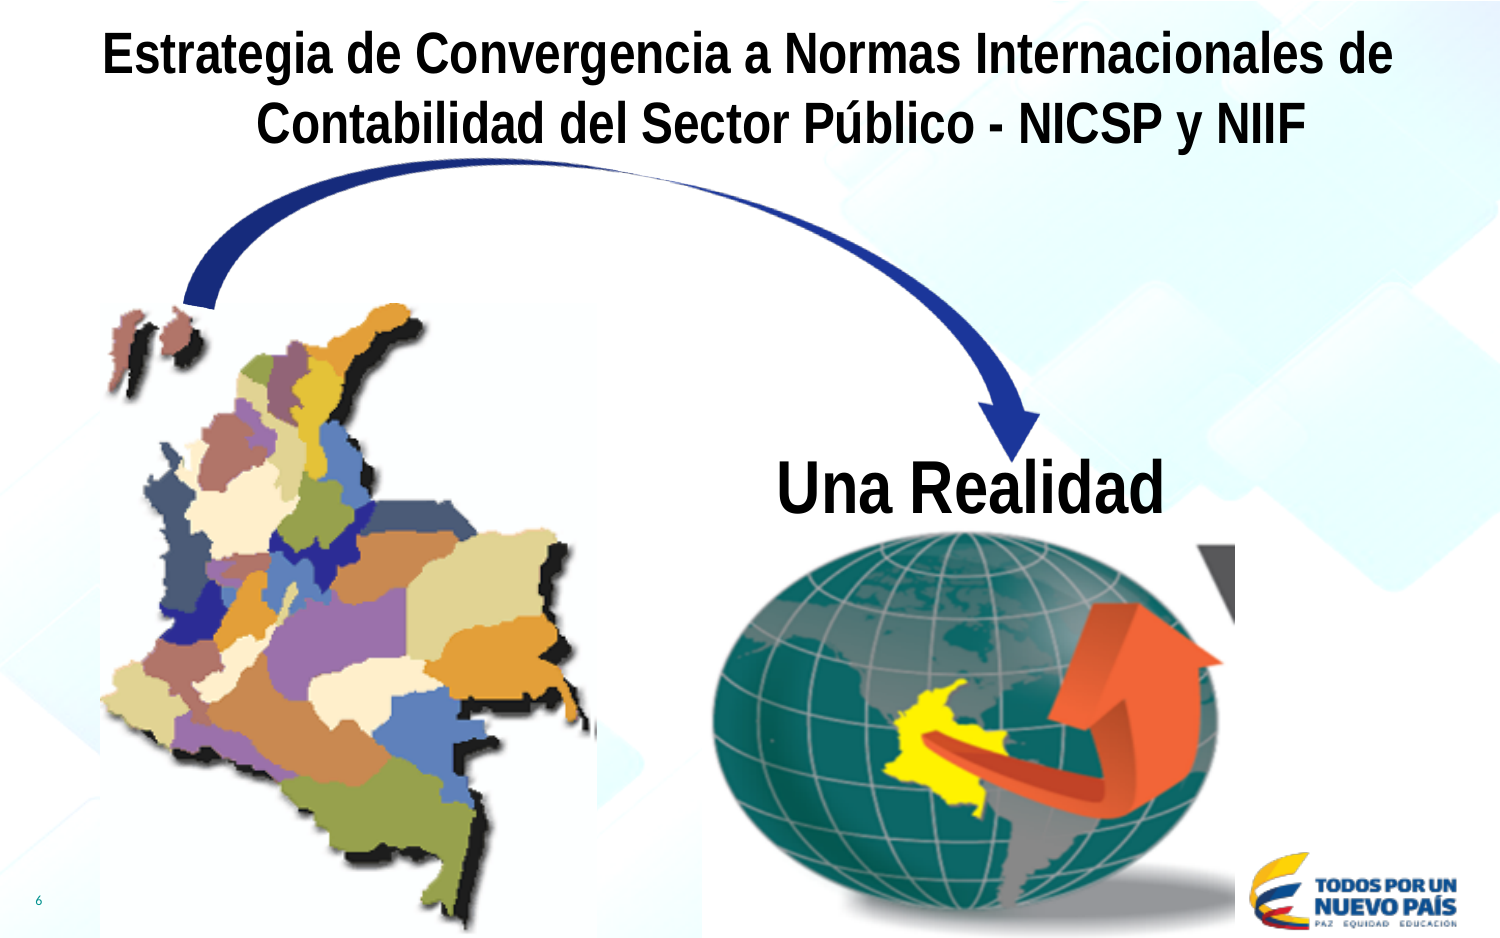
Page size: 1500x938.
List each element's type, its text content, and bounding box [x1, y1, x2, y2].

text_box Estrategia de Convergencia a Normas Internacionales de Contabilidad del Sector Público - NICSP y NIIF [17, 8, 1480, 163]
picture [1239, 845, 1466, 938]
text_box Una Realidad [761, 430, 1317, 536]
picture [100, 96, 1069, 938]
slide_number 6 [20, 883, 95, 929]
picture [702, 520, 1235, 938]
